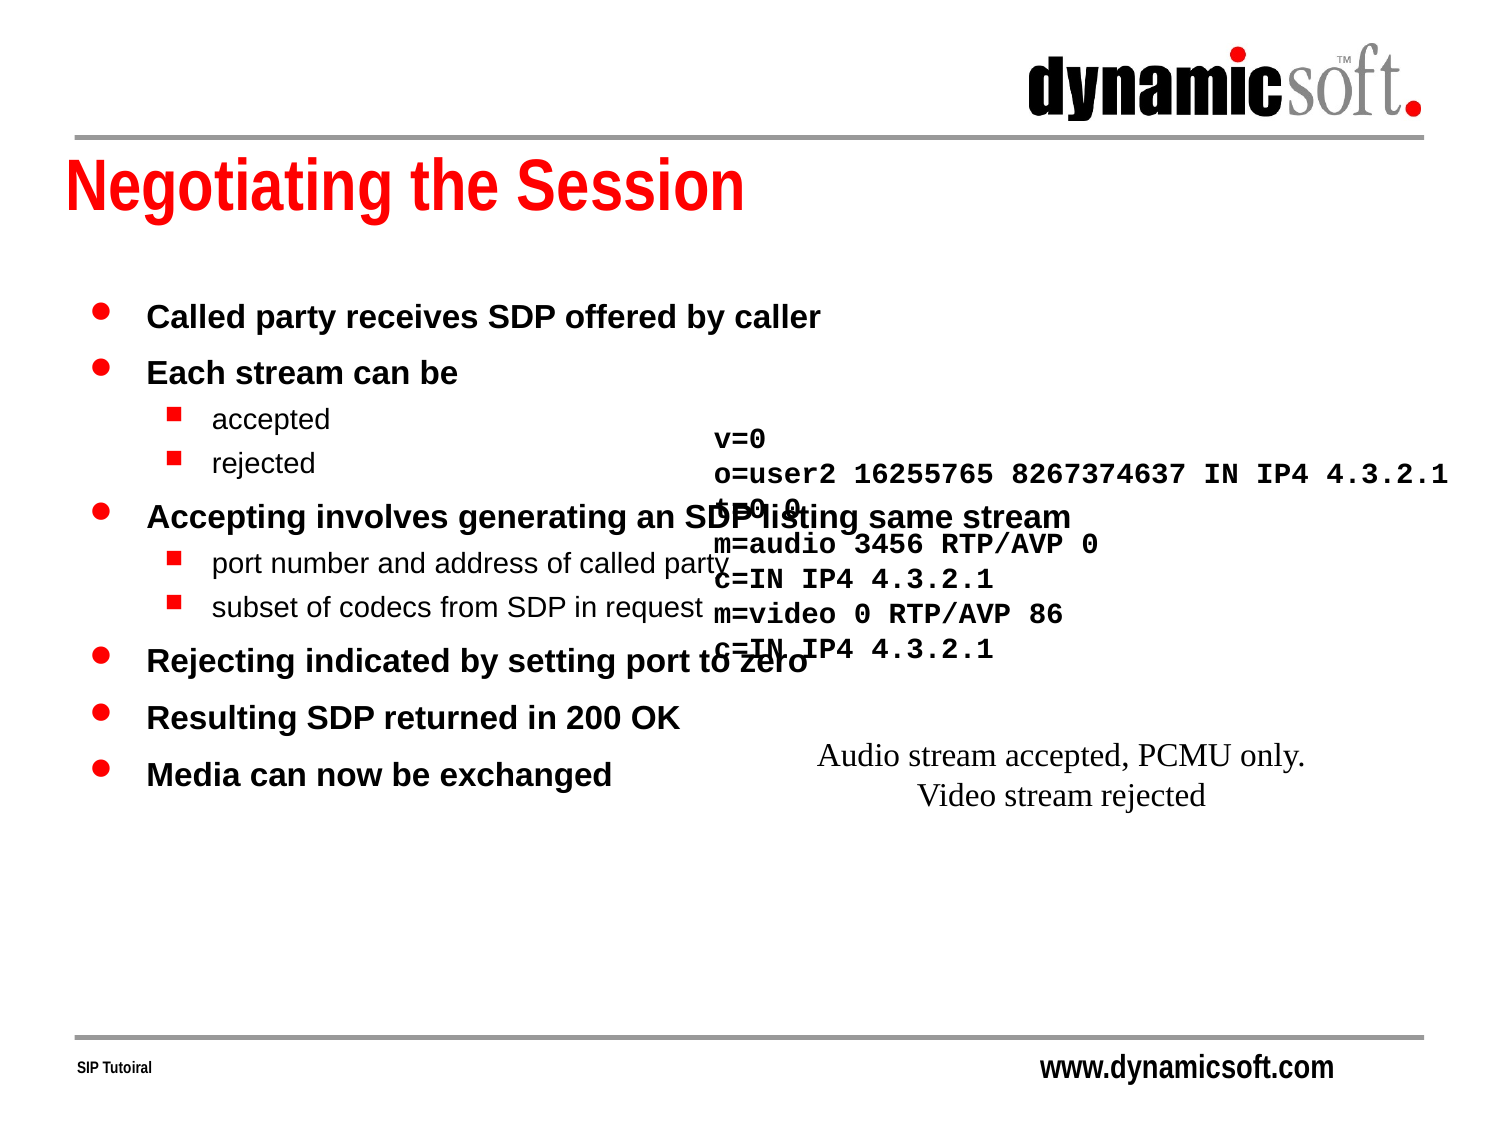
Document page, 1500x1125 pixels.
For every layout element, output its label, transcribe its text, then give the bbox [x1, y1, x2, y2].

text_box Audio stream accepted, PCMU only. Video stream rejected [802, 725, 1322, 820]
text_box v=0 o=user2 16255765 8267374637 IN IP4 4.3.2.1 t=0 0 m=audio 3456 RTP/AVP 0 c=IN IP4 4.3.2.1 m=video 0 RTP/AVP 86 c=IN IP4 4.3.2.1 [699, 412, 1464, 707]
title Negotiating the Session [50, 137, 1400, 225]
list Called party receives SDP offered by caller Each stream can be accepted rejected Accepting involves generating an SDP listing same stream port number and address of called party subset of codecs from SDP in request Rejecting indicated by setting port to zero Resulting SDP returned in 200 OK Media can now be exchanged [74, 287, 1425, 1013]
picture [1029, 43, 1421, 121]
